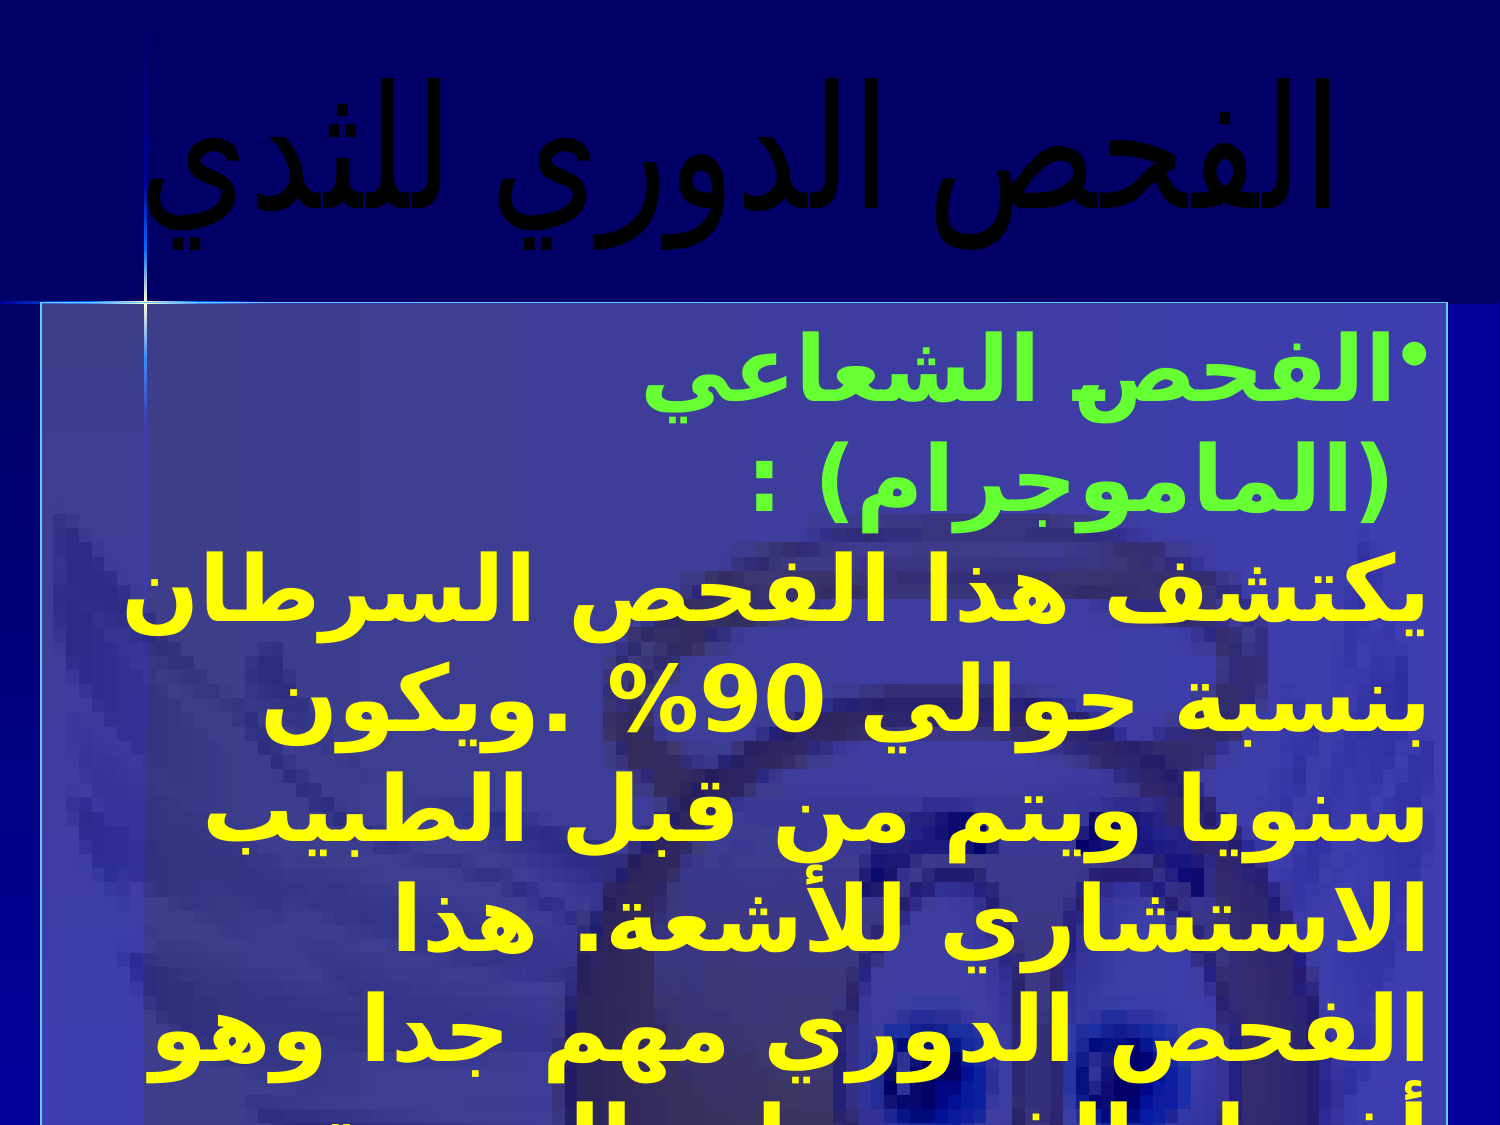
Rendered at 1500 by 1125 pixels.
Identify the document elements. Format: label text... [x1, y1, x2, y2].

text_box الفحص الشعاعي (الماموجرام) : يكتشف هذا الفحص السرطان بنسبة حوالي 90% .ويكون سنويا ويتم من قبل الطبيب الاستشاري للأشعة. هذا الفحص الدوري مهم جدا وهو أفضل الفحوصات الدورية ويفضل أن يبدأ به من سن 35-39 سنة كقاعدة أولية . وعند سن 40 سنة وبعدها يجب إجراء هذا الفحص (الماموجرام) كل سنة. [41, 302, 1447, 1125]
